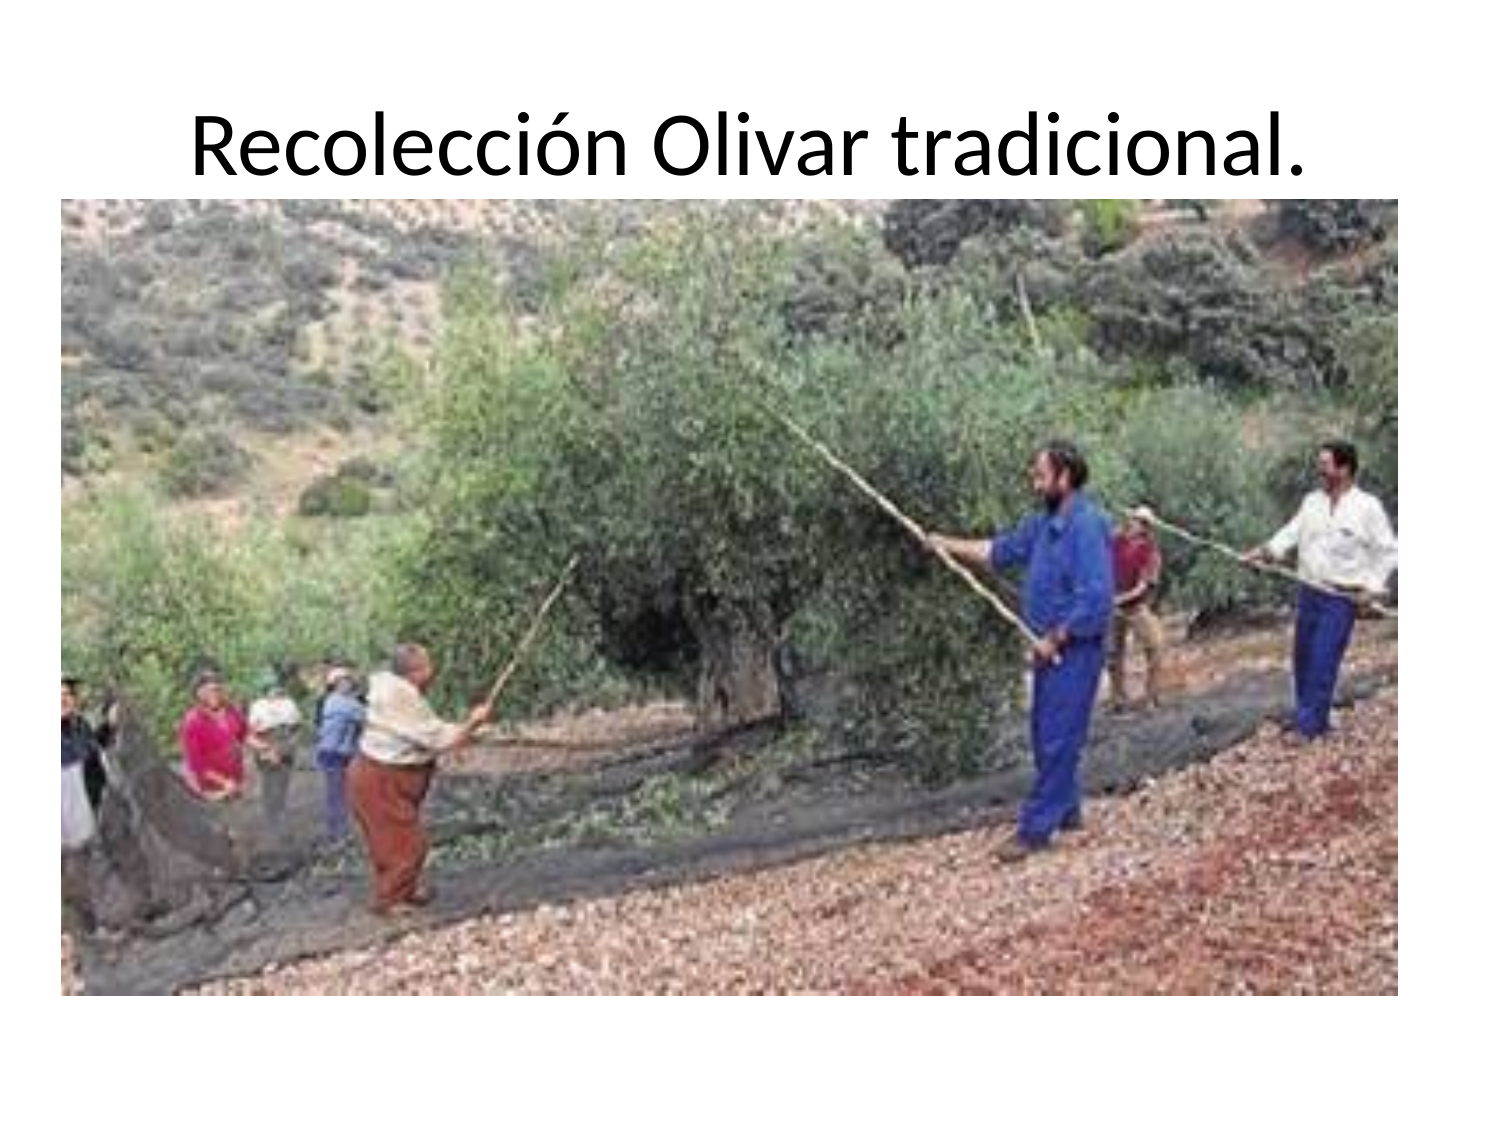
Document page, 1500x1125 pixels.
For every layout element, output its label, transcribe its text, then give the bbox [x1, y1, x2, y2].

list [61, 198, 1398, 997]
title Recolección Olivar tradicional. [75, 45, 1425, 233]
